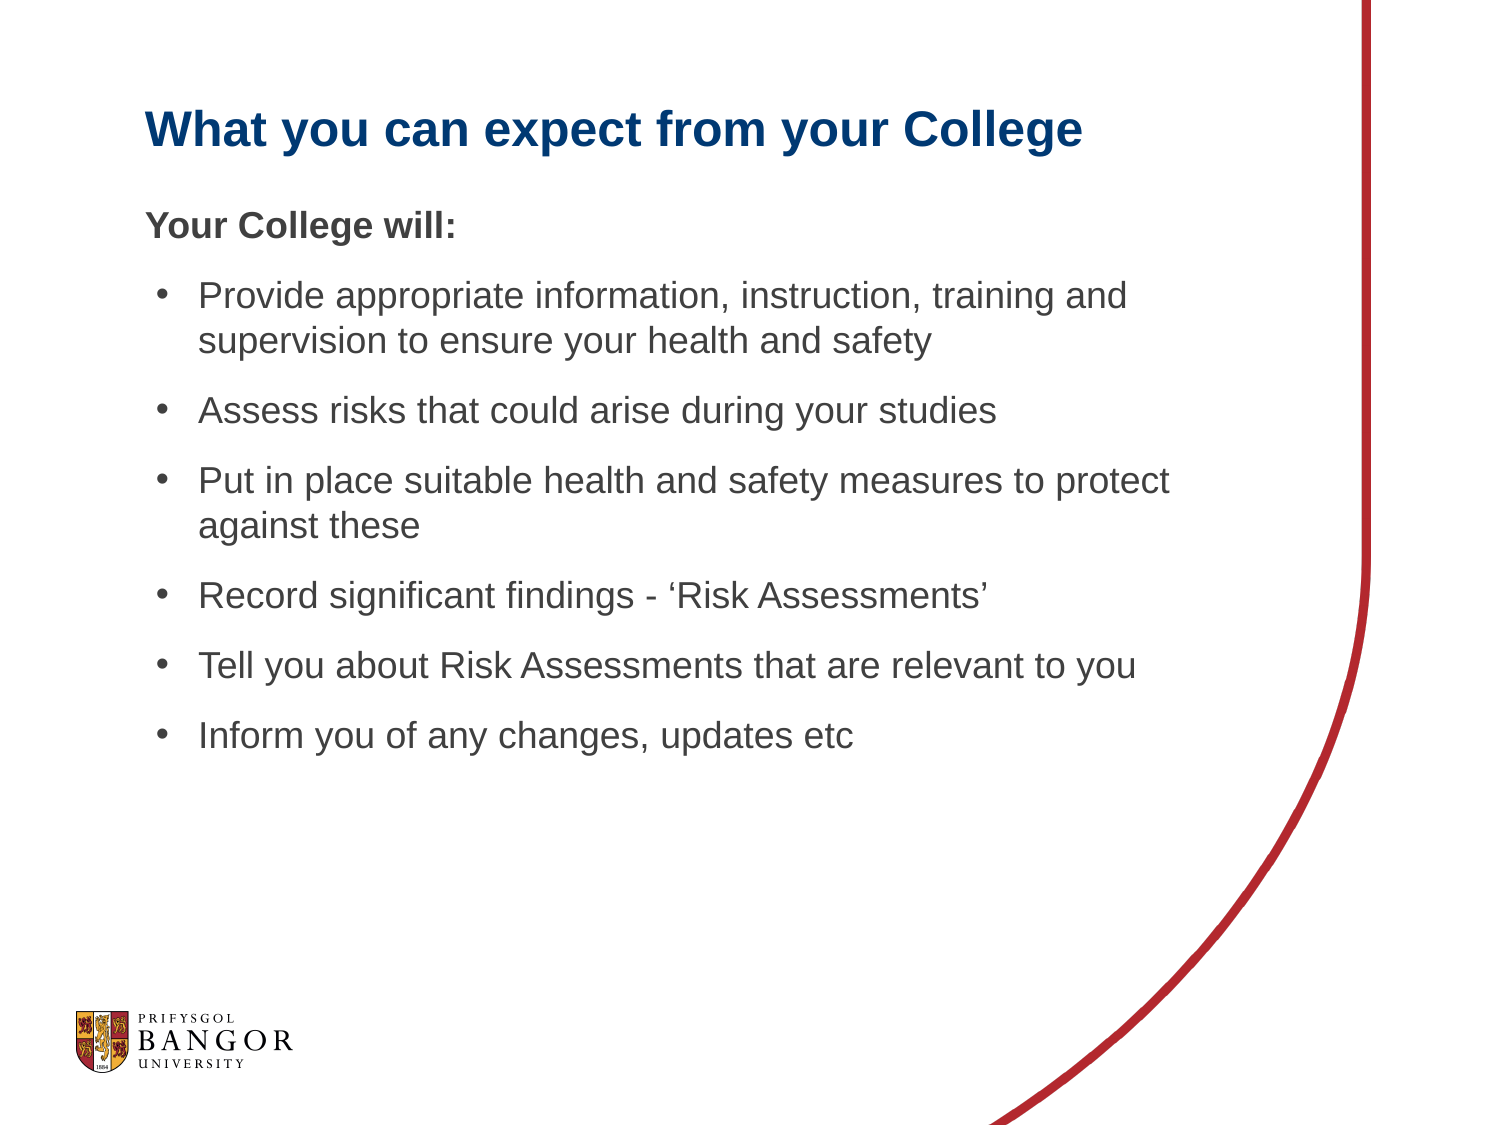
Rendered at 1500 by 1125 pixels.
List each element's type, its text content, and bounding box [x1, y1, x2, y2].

title What you can expect from your College Your College will: Provide appropriate information, instruction, training and supervision to ensure your health and safety Assess risks that could arise during your studies Put in place suitable health and safety measures to protect against these Record significant findings - ‘Risk Assessments’ Tell you about Risk Assessments that are relevant to you Inform you of any changes, updates etc [129, 88, 988, 764]
picture [988, 0, 1371, 1125]
picture [76, 1011, 293, 1073]
